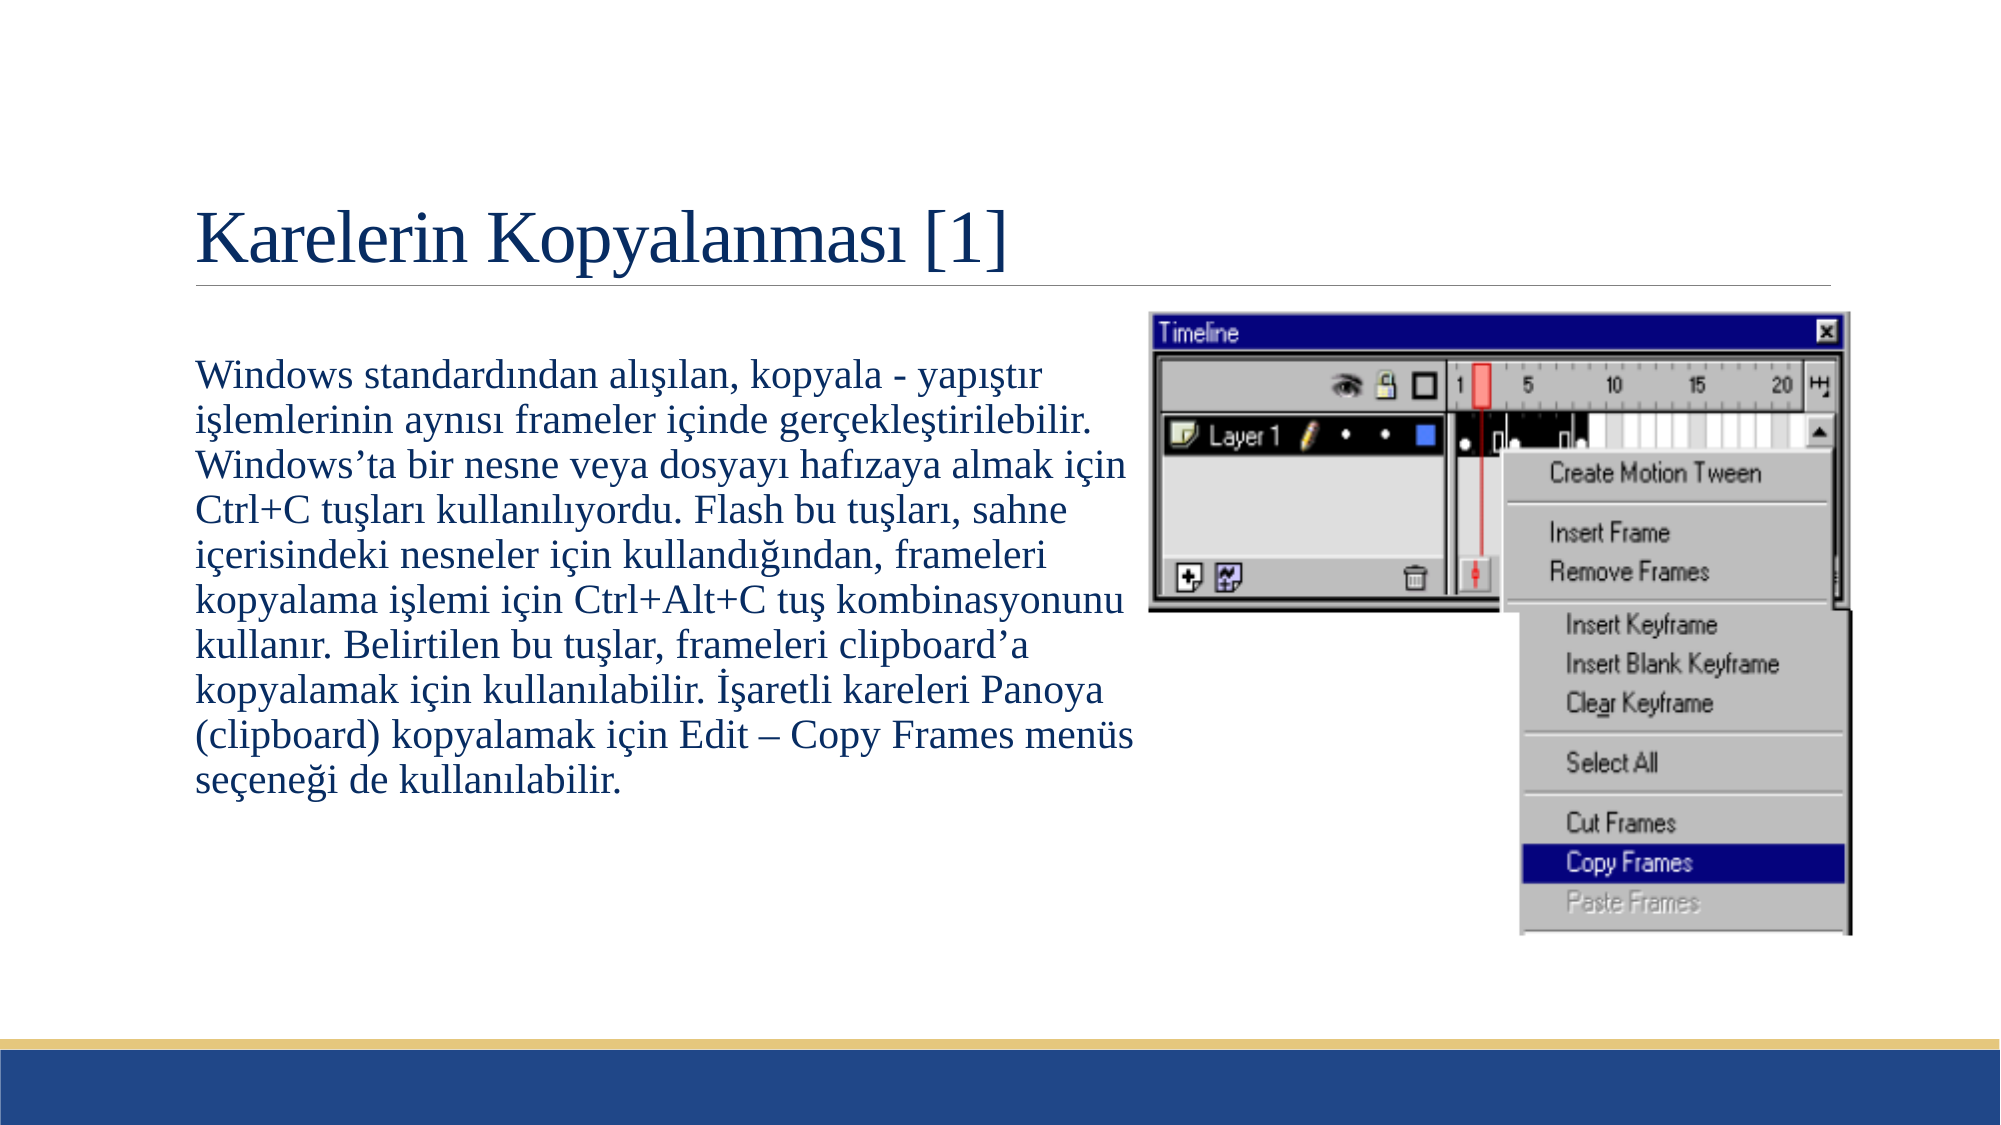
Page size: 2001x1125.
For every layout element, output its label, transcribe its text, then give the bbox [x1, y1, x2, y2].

list Windows standardından alışılan, kopyala - yapıştır işlemlerinin aynısı frameler içinde gerçekleştirilebilir. Windows’ta bir nesne veya dosyayı hafızaya almak için Ctrl+C tuşları kullanılıyordu. Flash bu tuşları, sahne içerisindeki nesneler için kullandığından, frameleri kopyalama işlemi için Ctrl+Alt+C tuş kombinasyonunu kullanır. Belirtilen bu tuşlar, frameleri clipboard’a kopyalamak için kullanılabilir. İşaretli kareleri Panoya (clipboard) kopyalamak için Edit – Copy Frames menüs seçeneği de kullanılabilir. [180, 344, 1134, 812]
title Karelerin Kopyalanması [1] [180, 47, 1830, 285]
picture [1137, 293, 1868, 951]
